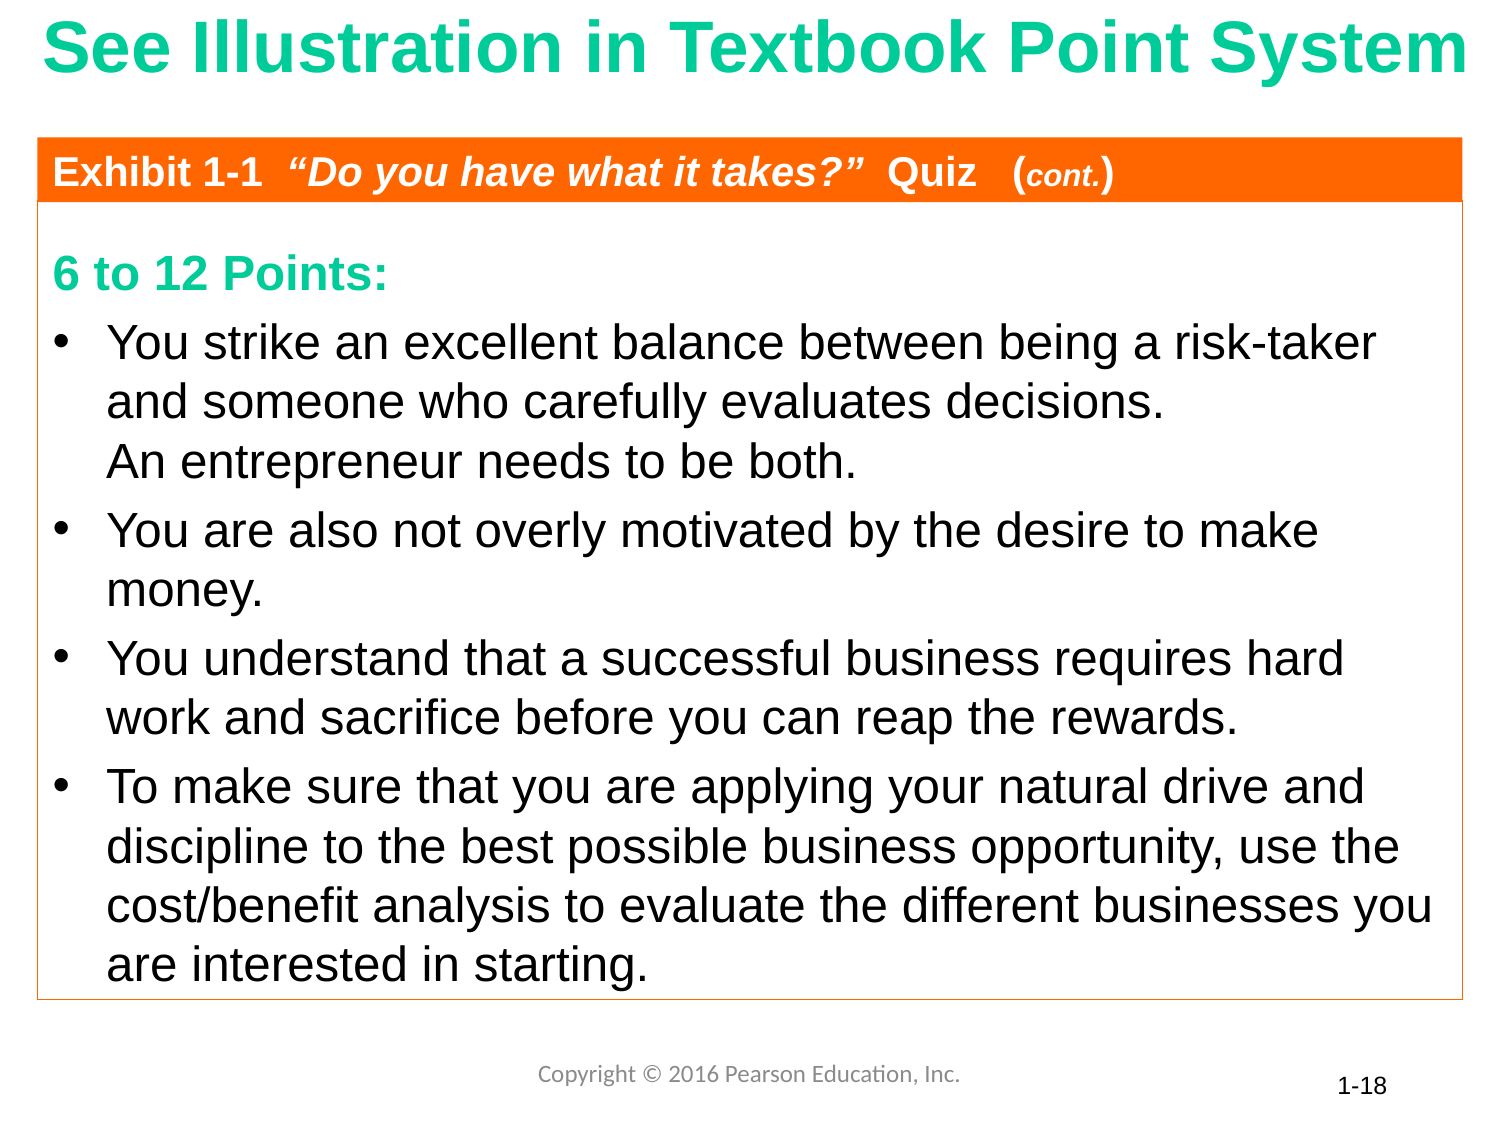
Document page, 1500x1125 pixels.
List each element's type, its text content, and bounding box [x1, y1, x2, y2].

text_box Exhibit 1-1 “Do you have what it takes?” Quiz (cont.) [37, 137, 1463, 203]
list 6 to 12 Points: You strike an excellent balance between being a risk-taker and someone who carefully evaluates decisions. An entrepreneur needs to be both. You are also not overly motivated by the desire to make money. You understand that a successful business requires hard work and sacrifice before you can reap the rewards. To make sure that you are applying your natural drive and discipline to the best possible business opportunity, use the cost/benefit analysis to evaluate the different businesses you are interested in starting. [37, 203, 1463, 1000]
title See Illustration in Textbook Point System [24, 0, 1488, 138]
footer Copyright © 2016 Pearson Education, Inc. [512, 1042, 988, 1103]
